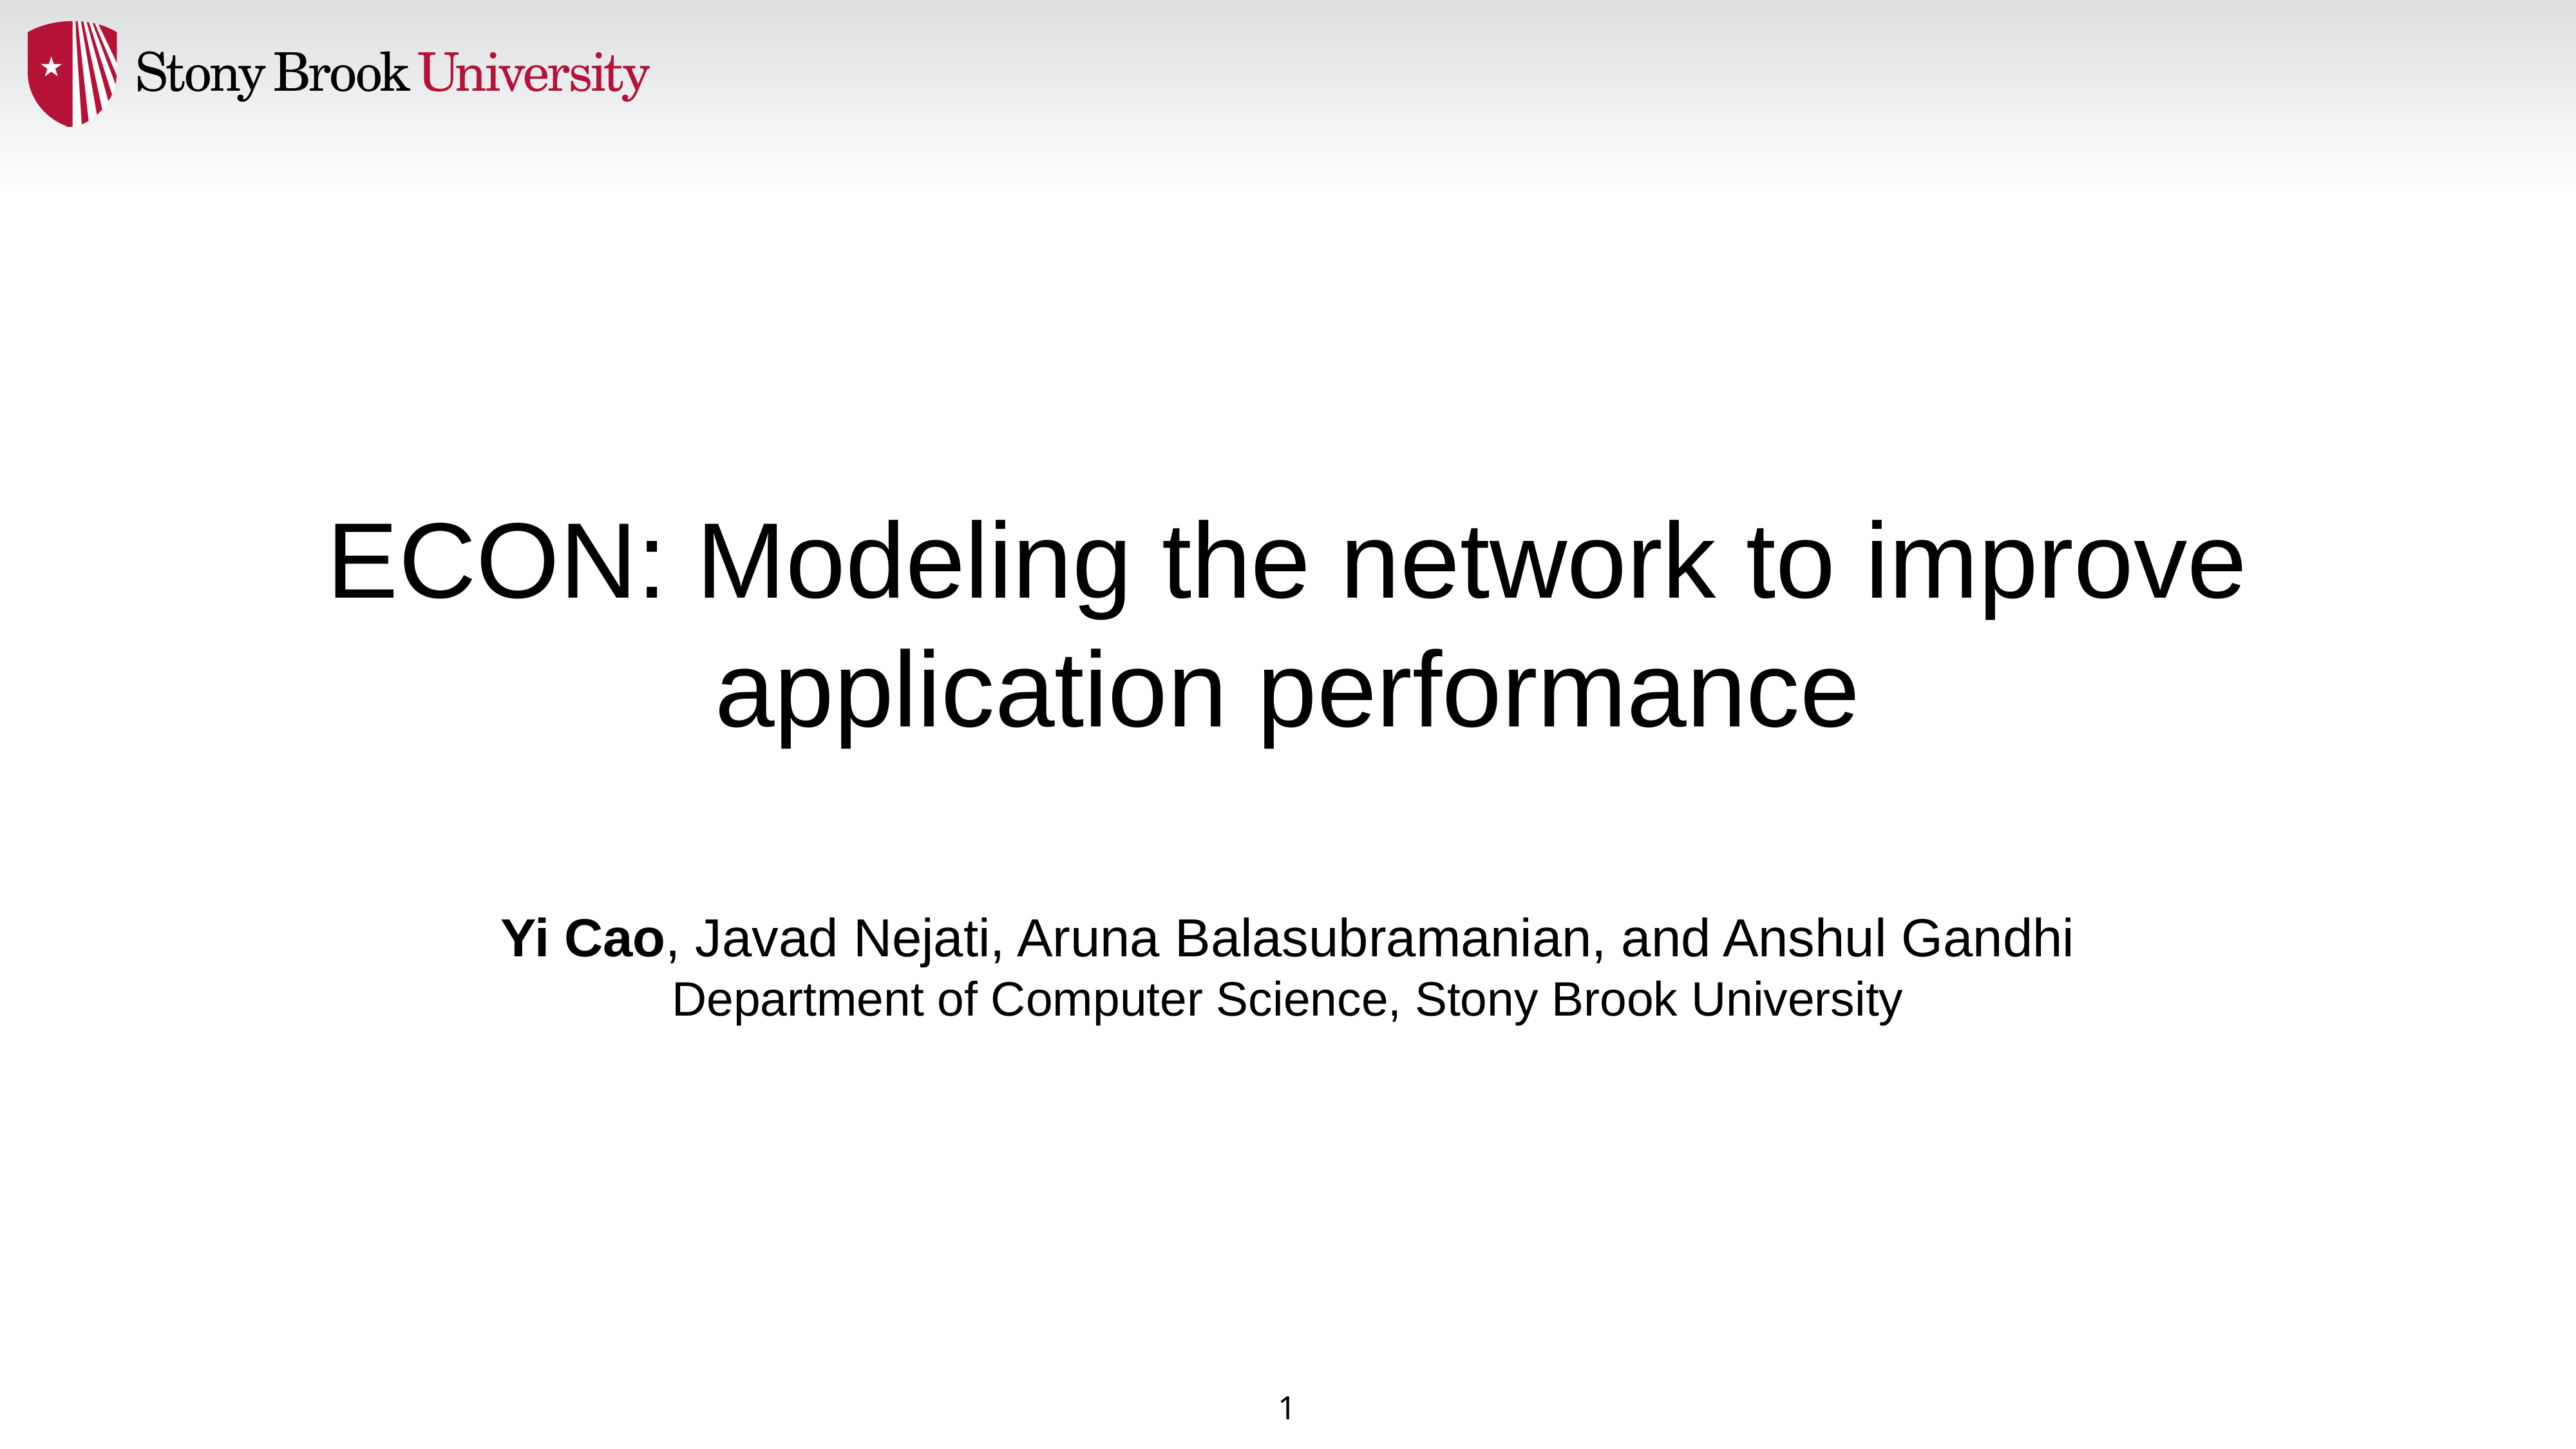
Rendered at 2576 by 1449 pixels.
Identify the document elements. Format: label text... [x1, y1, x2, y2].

slide_number 1 [1272, 1381, 1303, 1431]
picture [28, 19, 650, 127]
subtitle Yi Cao, Javad Nejati, Aruna Balasubramanian, and Anshul Gandhi Department of Computer Science, Stony Brook University [187, 897, 2389, 1273]
title ECON: Modeling the network to improve application performance [270, 242, 2306, 755]
